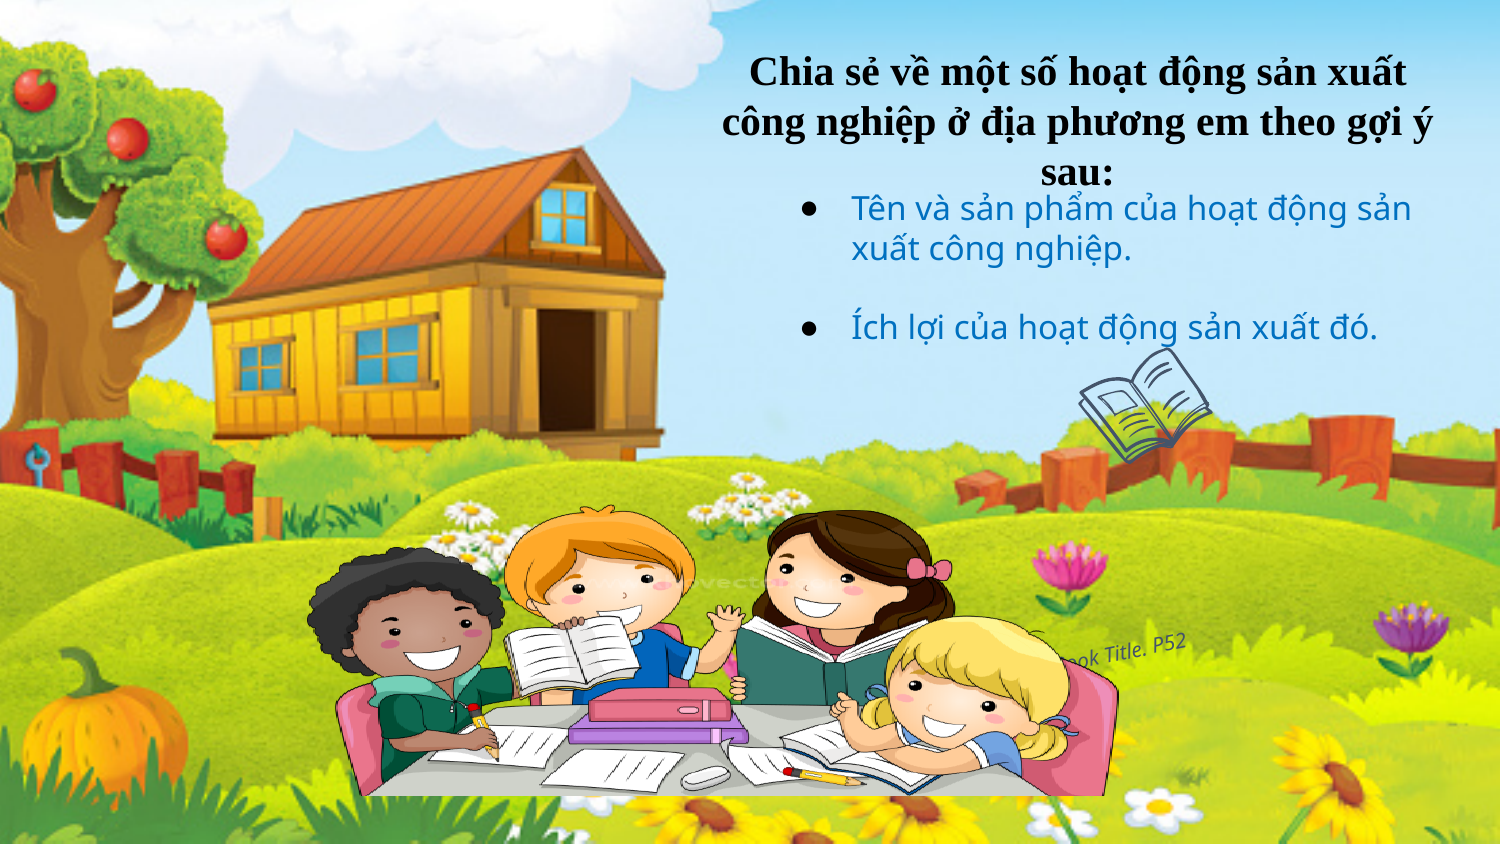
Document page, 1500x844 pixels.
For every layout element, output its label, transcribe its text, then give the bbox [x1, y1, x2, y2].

picture [0, 0, 1500, 844]
title Book Title. P52 [1119, 600, 1265, 709]
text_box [1078, 347, 1214, 465]
subtitle Chia sẻ về một số hoạt động sản xuất công nghiệp ở địa phương em theo gợi ý sau: [686, 29, 1470, 261]
text_box Tên và sản phẩm của hoạt động sản xuất công nghiệp. Ích lợi của hoạt động sản xuất đó. [761, 90, 1497, 483]
